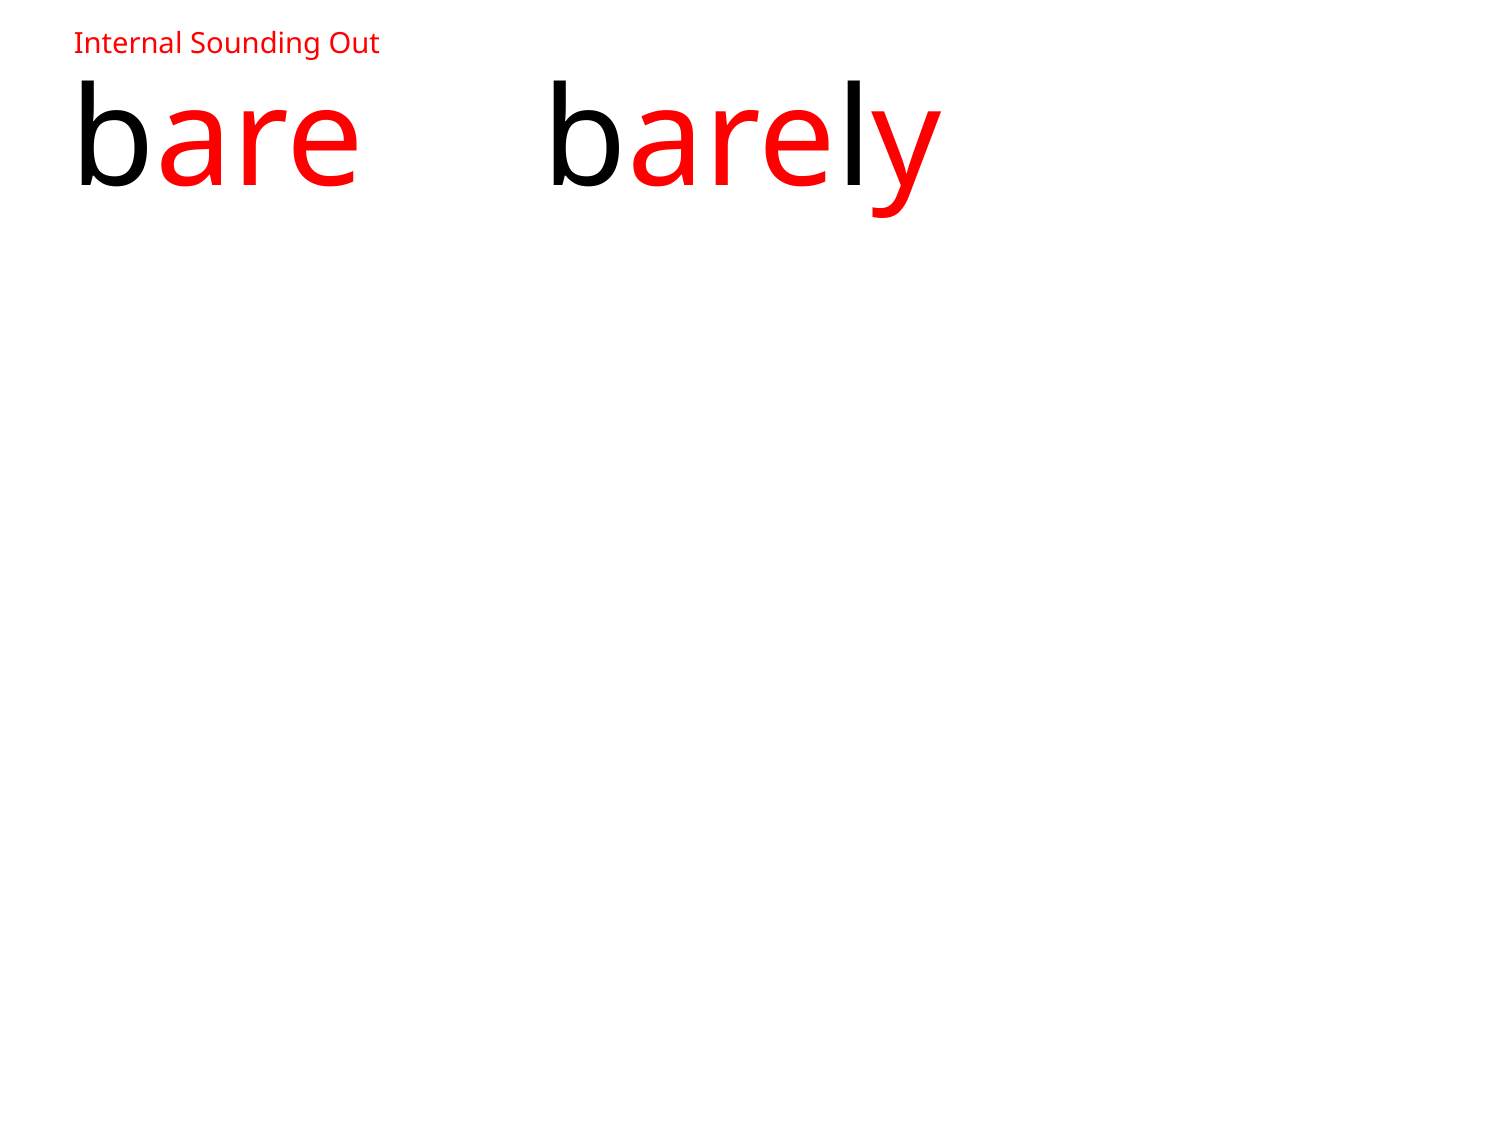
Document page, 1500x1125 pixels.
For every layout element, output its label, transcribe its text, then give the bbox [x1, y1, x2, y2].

text_box bare barely [20, 40, 1479, 331]
text_box Internal Sounding Out [58, 16, 502, 67]
